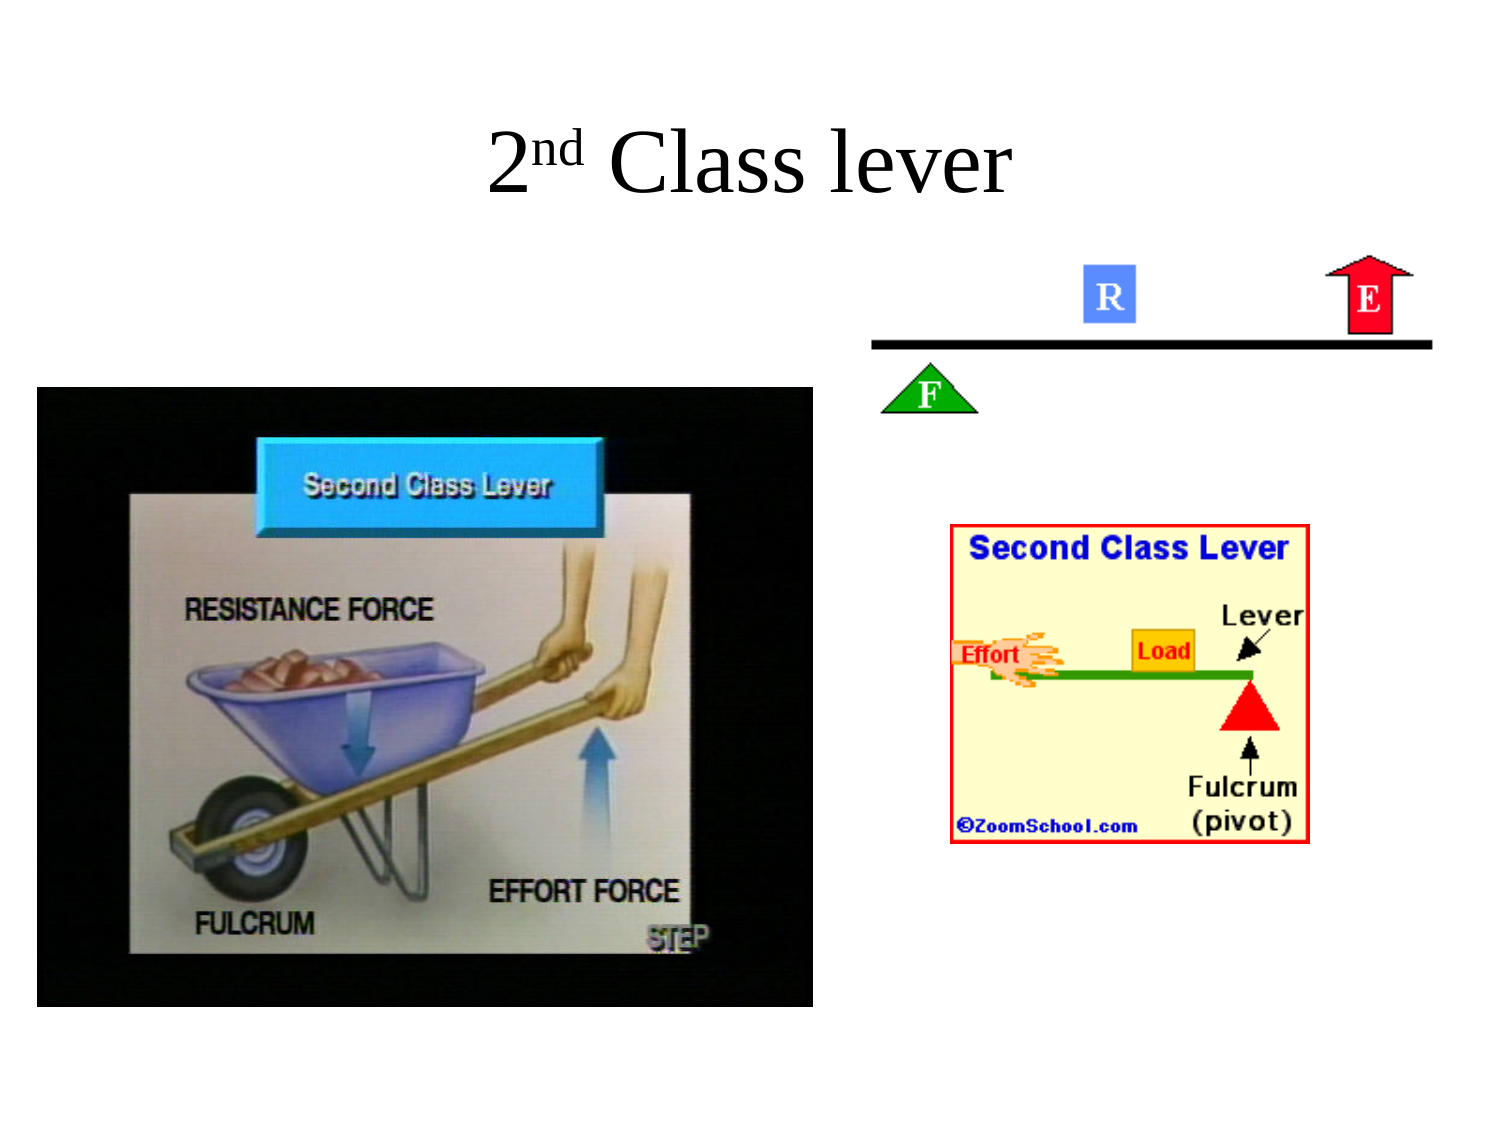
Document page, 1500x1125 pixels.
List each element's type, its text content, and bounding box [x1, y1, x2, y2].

picture [824, 237, 1460, 445]
title 2nd Class lever [112, 62, 1388, 250]
picture [949, 524, 1311, 844]
picture [37, 387, 813, 1007]
